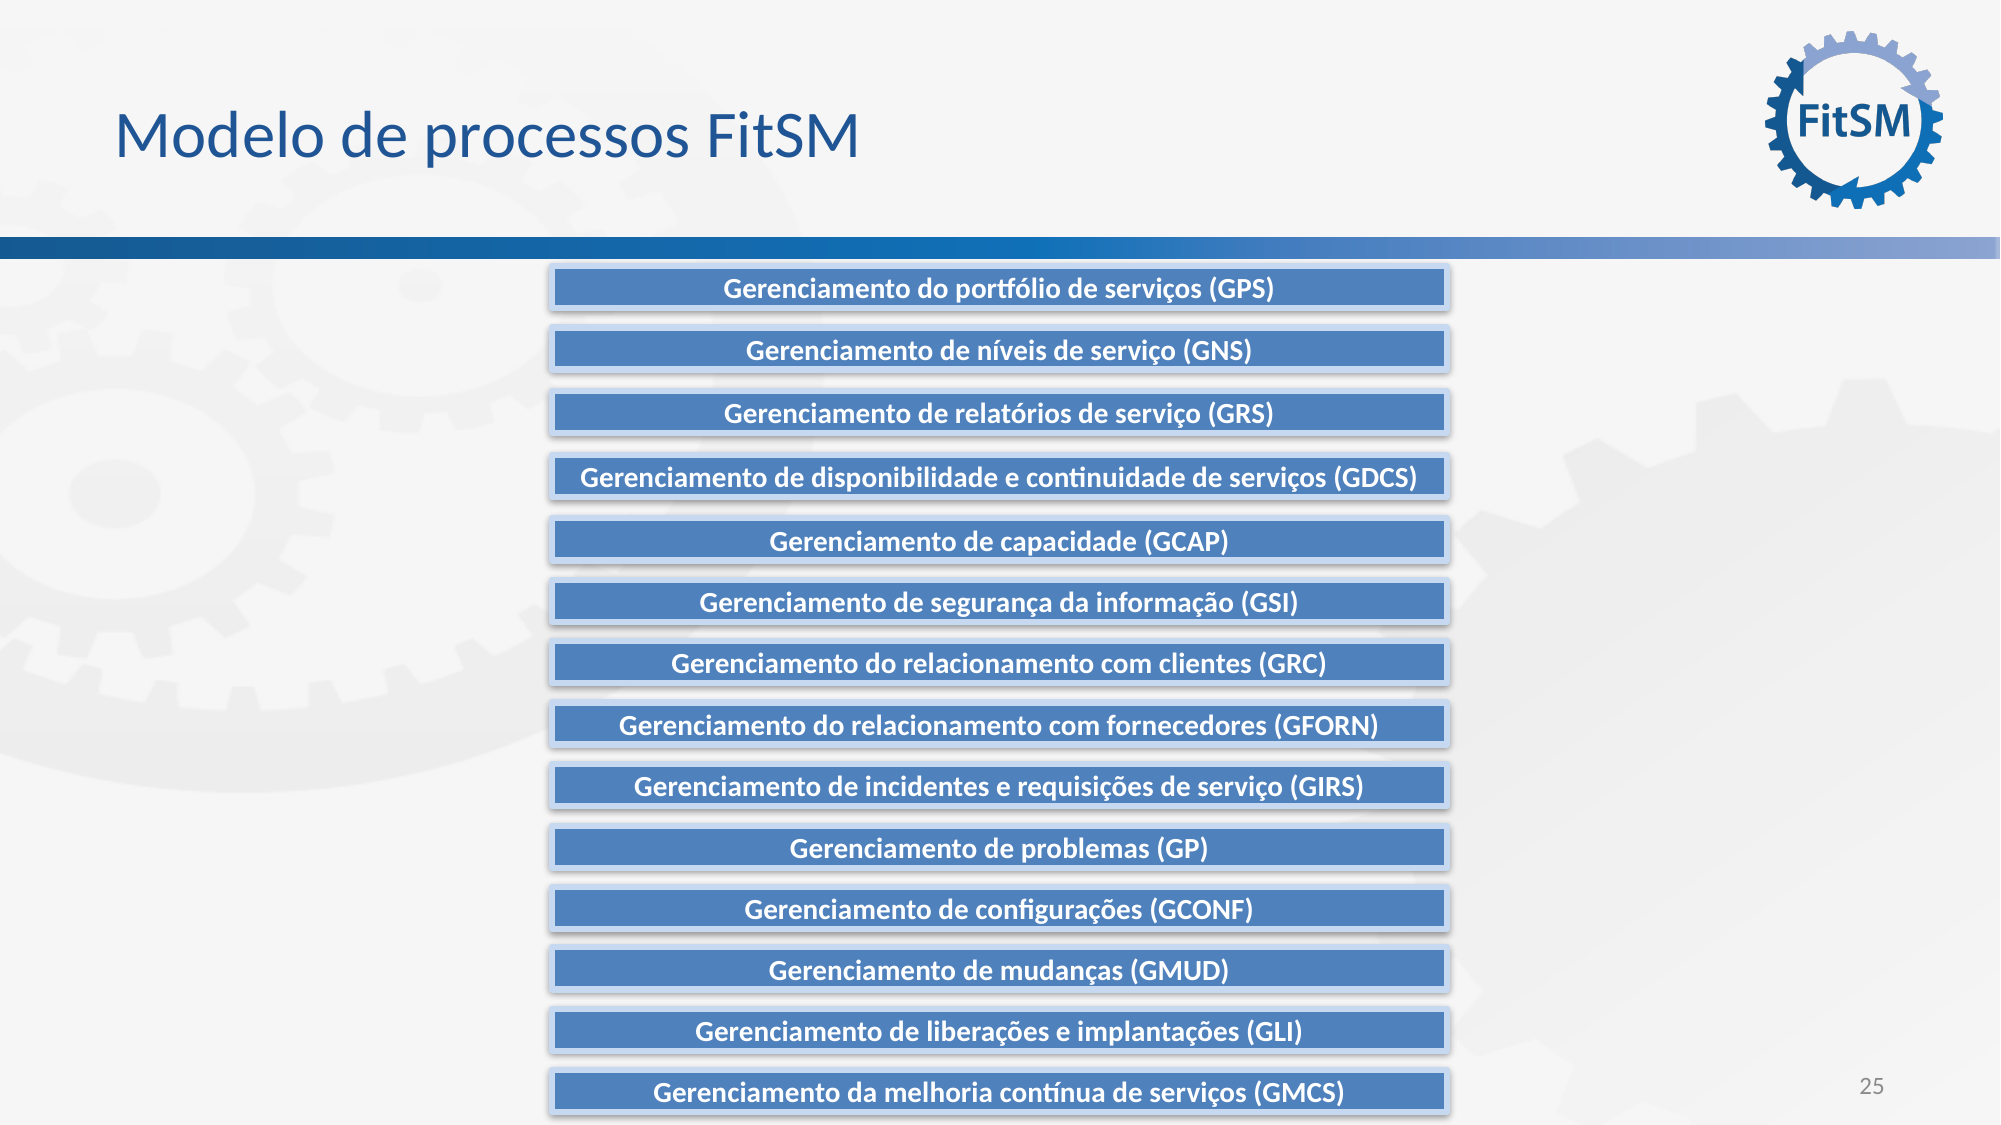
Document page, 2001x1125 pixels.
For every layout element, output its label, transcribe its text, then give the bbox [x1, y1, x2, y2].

picture [0, 0, 2000, 1125]
text_box Gerenciamento do relacionamento com fornecedores (GFORN) [549, 699, 1450, 748]
text_box Gerenciamento de relatórios de serviço (GRS) [549, 388, 1450, 436]
text_box Gerenciamento de configurações (GCONF) [549, 884, 1450, 932]
text_box Gerenciamento de níveis de serviço (GNS) [549, 324, 1450, 373]
text_box Gerenciamento de liberações e implantações (GLI) [549, 1006, 1450, 1054]
slide_number 25 [1433, 1054, 1900, 1115]
text_box Gerenciamento de disponibilidade e continuidade de serviços (GDCS) [549, 452, 1450, 500]
text_box Gerenciamento de problemas (GP) [549, 823, 1450, 871]
text_box Gerenciamento de mudanças (GMUD) [549, 944, 1450, 993]
text_box Gerenciamento da melhoria contínua de serviços (GMCS) [549, 1067, 1450, 1115]
text_box Gerenciamento de incidentes e requisições de serviço (GIRS) [549, 761, 1450, 809]
text_box Gerenciamento do relacionamento com clientes (GRC) [549, 638, 1450, 686]
title Modelo de processos FitSM [99, 45, 1586, 217]
text_box Gerenciamento do portfólio de serviços (GPS) [549, 263, 1450, 311]
text_box Gerenciamento de capacidade (GCAP) [549, 515, 1450, 564]
text_box Gerenciamento de segurança da informação (GSI) [549, 577, 1450, 625]
